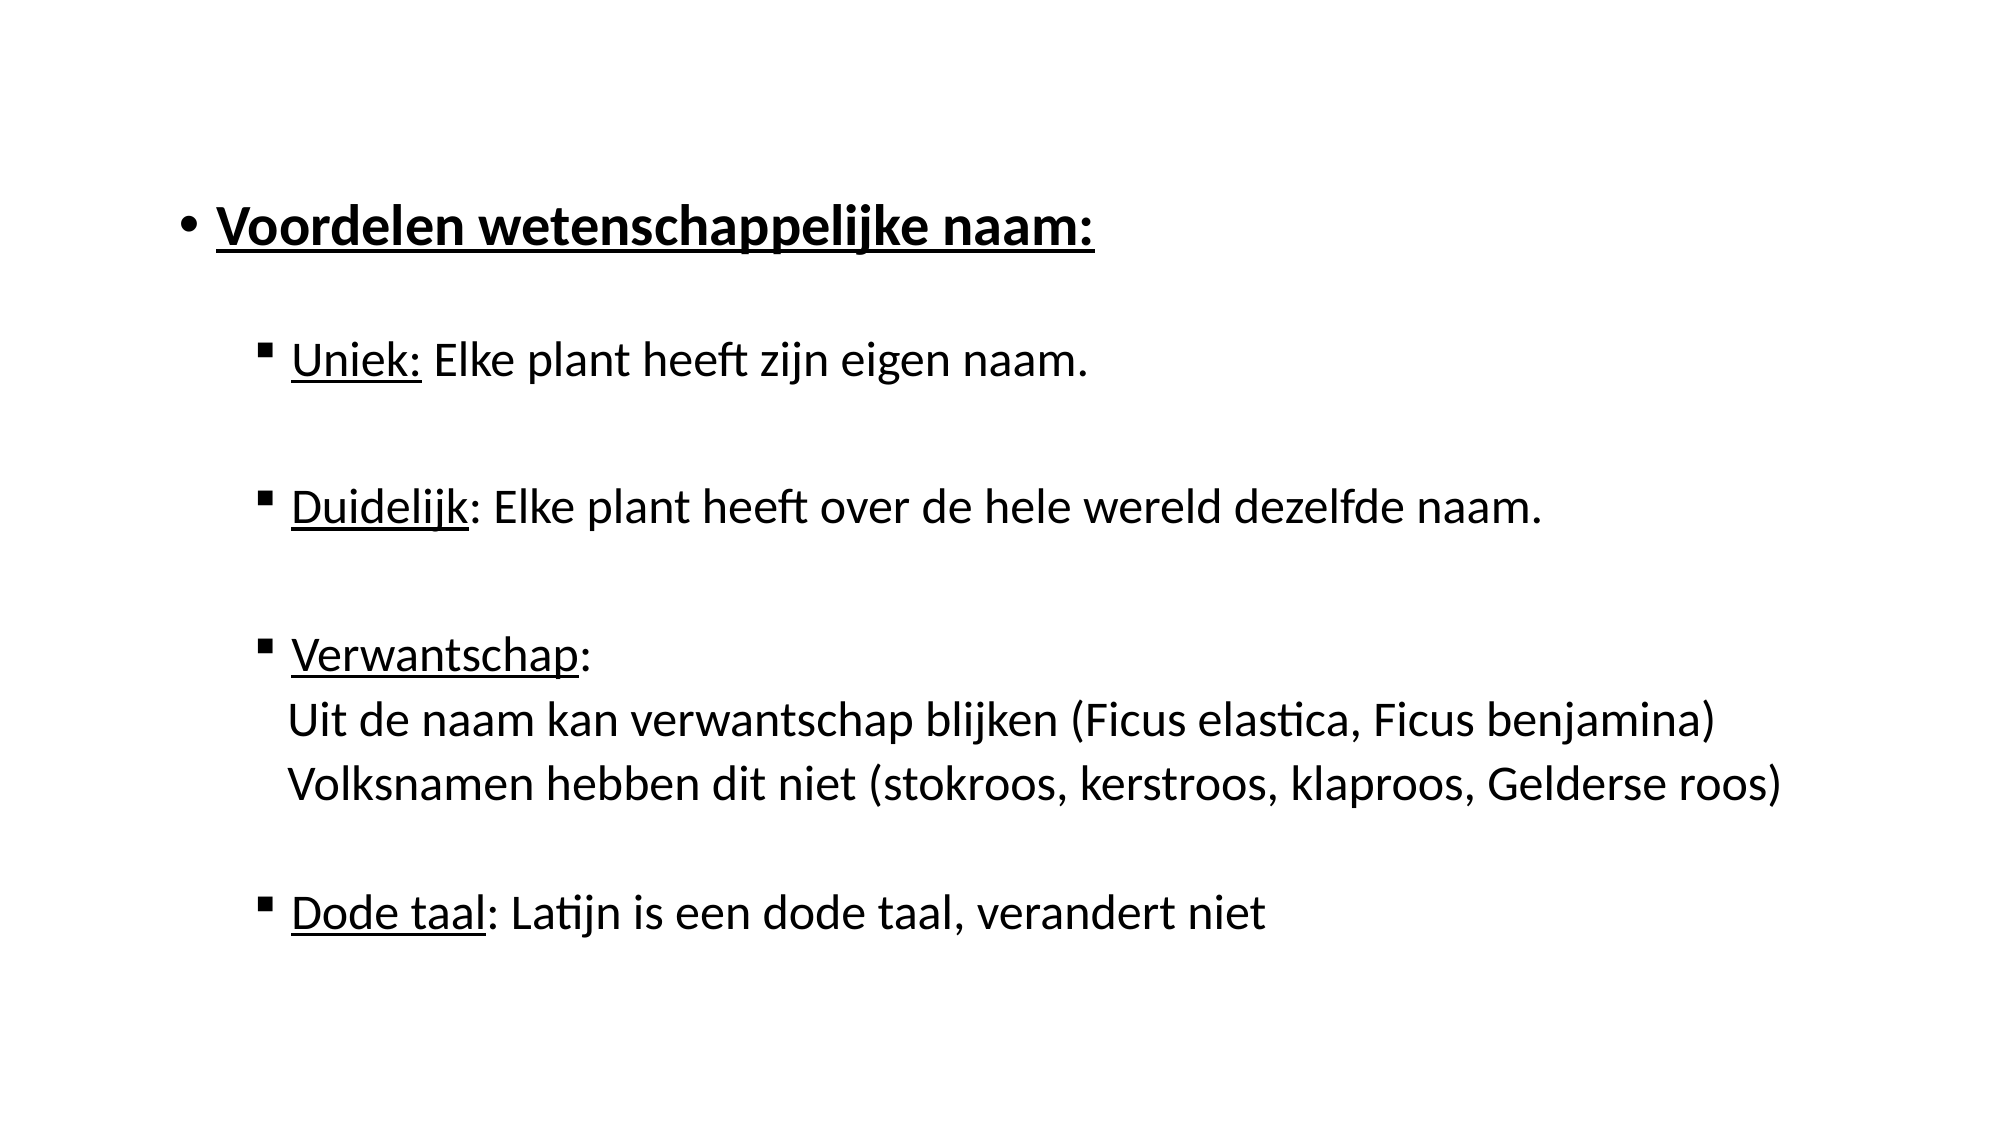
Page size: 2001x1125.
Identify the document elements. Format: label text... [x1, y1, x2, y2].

list Voordelen wetenschappelijke naam: Uniek: Elke plant heeft zijn eigen naam. Duidelijk: Elke plant heeft over de hele wereld dezelfde naam. Verwantschap: Uit de naam kan verwantschap blijken (Ficus elastica, Ficus benjamina) Volksnamen hebben dit niet (stokroos, kerstroos, klaproos, Gelderse roos) Dode taal: Latijn is een dode taal, verandert niet [163, 187, 1889, 1101]
